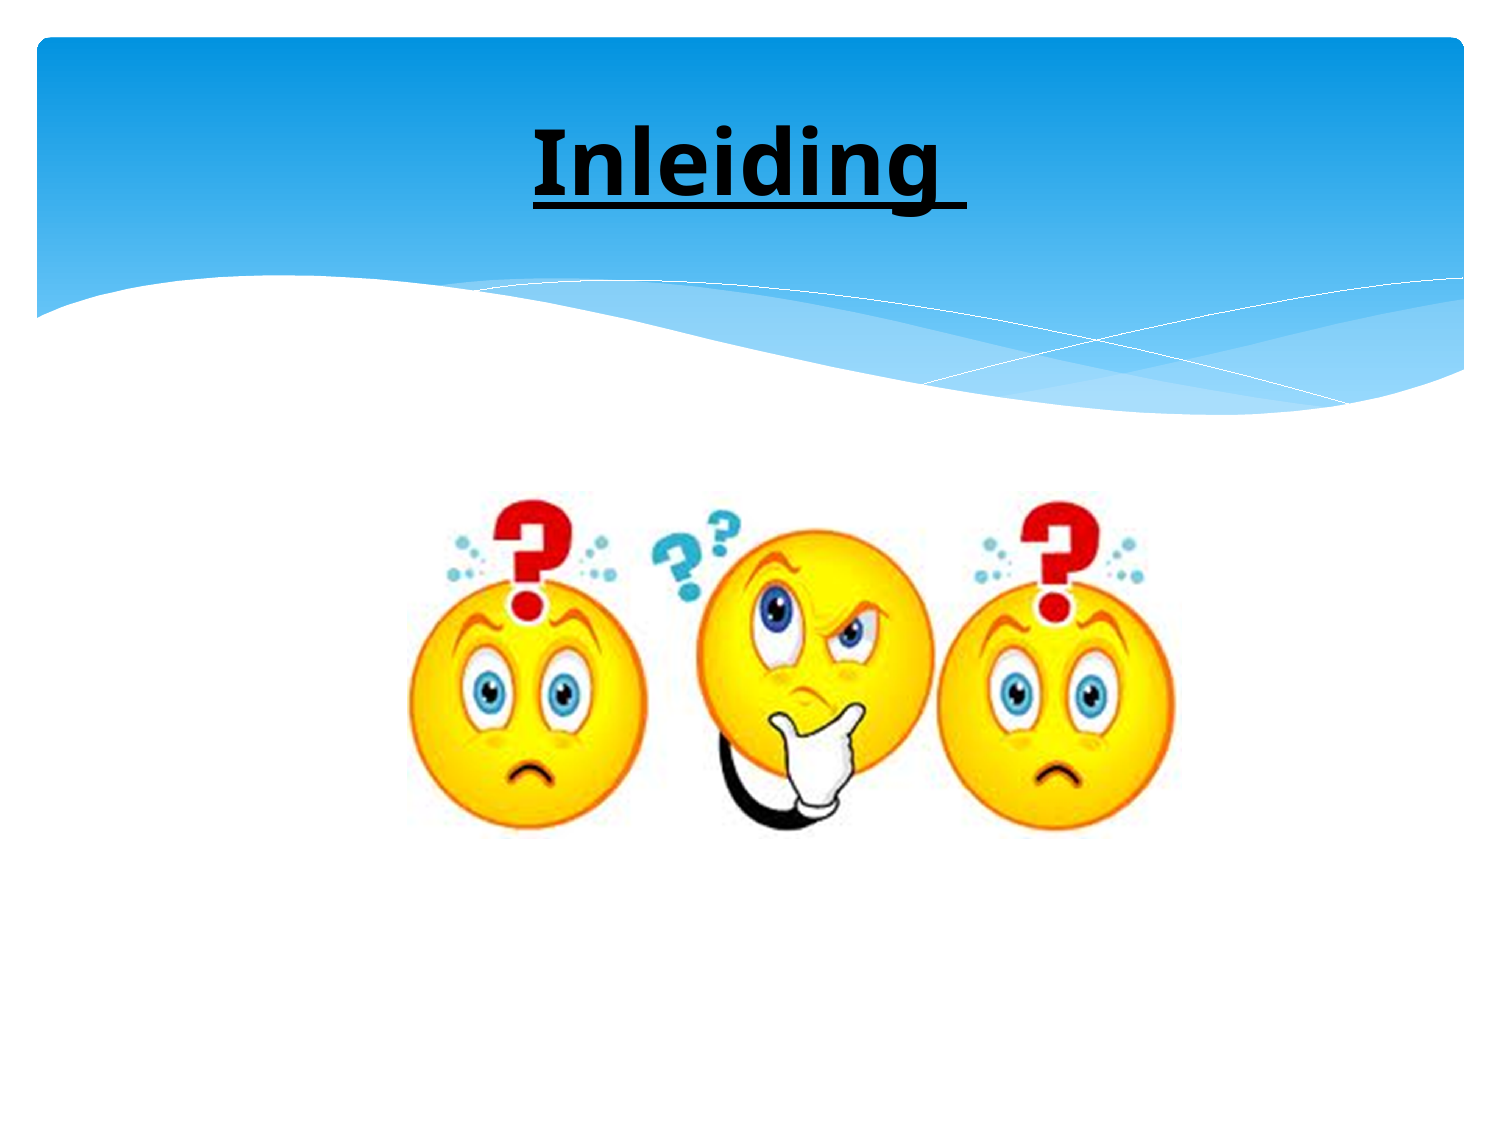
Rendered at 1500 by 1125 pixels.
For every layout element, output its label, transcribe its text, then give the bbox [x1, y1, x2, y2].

title Inleiding [75, 55, 1425, 261]
list [147, 373, 1363, 1005]
picture [407, 491, 1183, 839]
